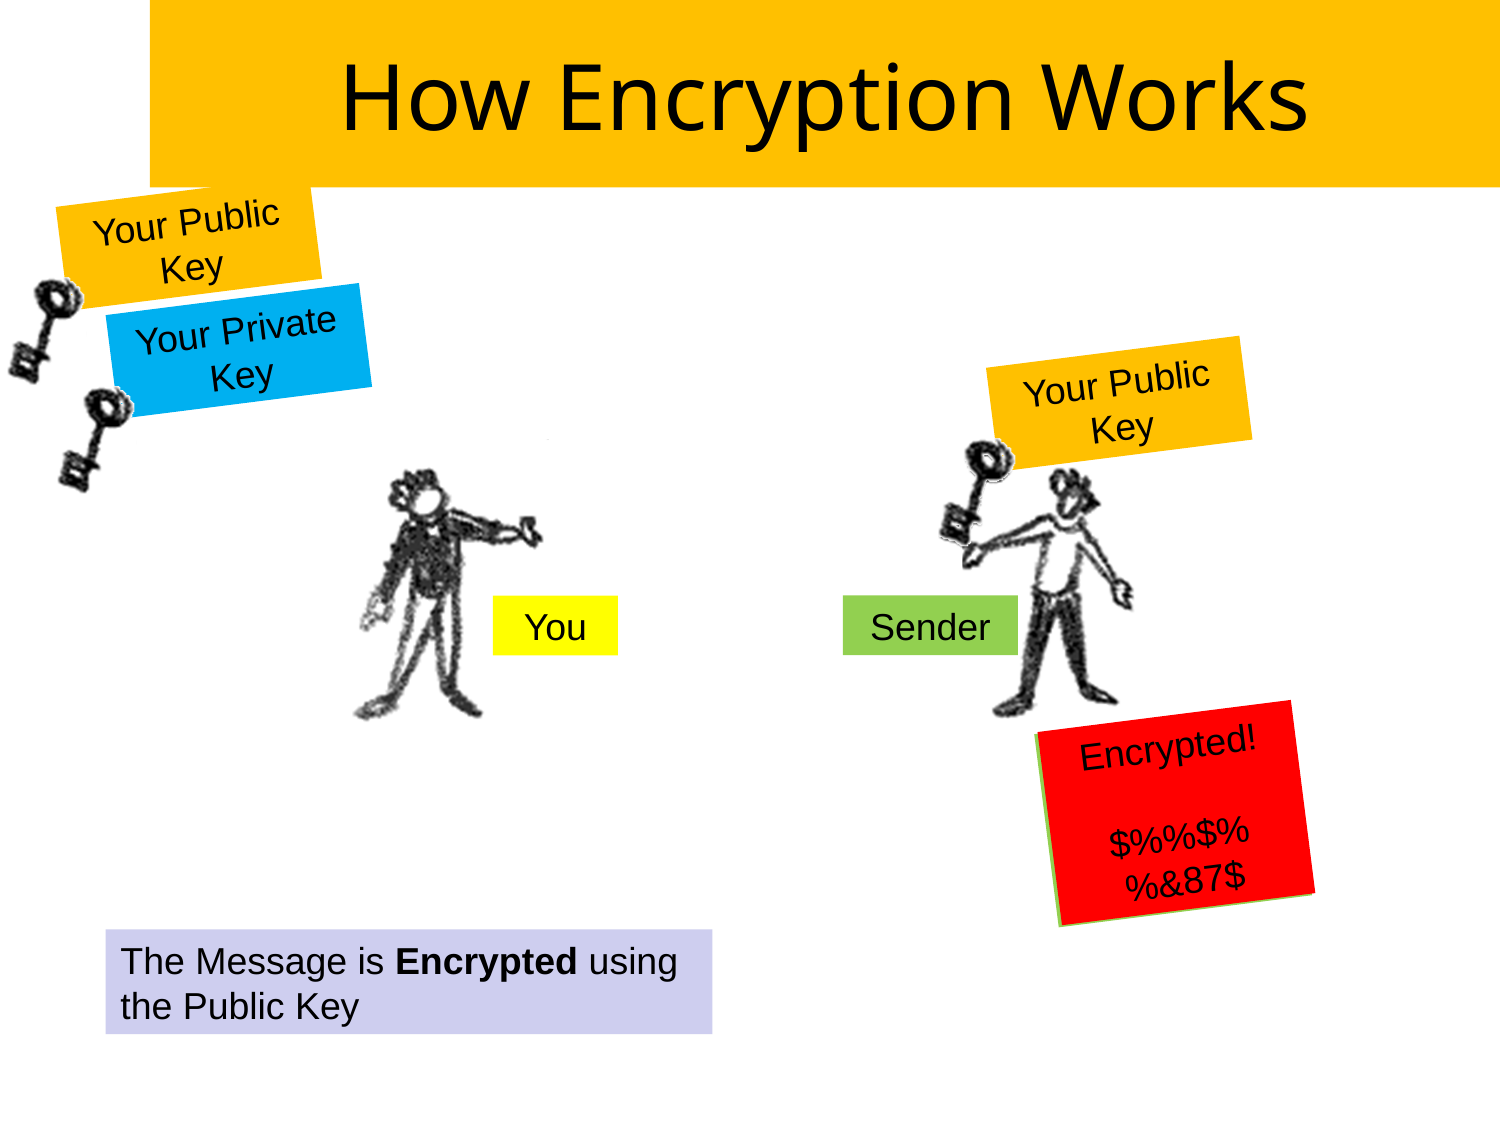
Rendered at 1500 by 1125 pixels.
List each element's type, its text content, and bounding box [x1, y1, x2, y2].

picture [280, 439, 549, 763]
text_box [930, 351, 1248, 554]
text_box The Message is Encrypted using the Public Key [105, 929, 713, 1035]
text_box Sender [842, 595, 957, 656]
picture [930, 554, 1174, 762]
text_box How Encryption Works [149, 0, 1500, 188]
text_box Encrypted! $%%$% %&87$ [1042, 699, 1316, 926]
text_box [49, 298, 367, 501]
text_box Message Hello how are you [1038, 771, 1313, 928]
text_box You [553, 595, 618, 656]
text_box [0, 190, 317, 393]
